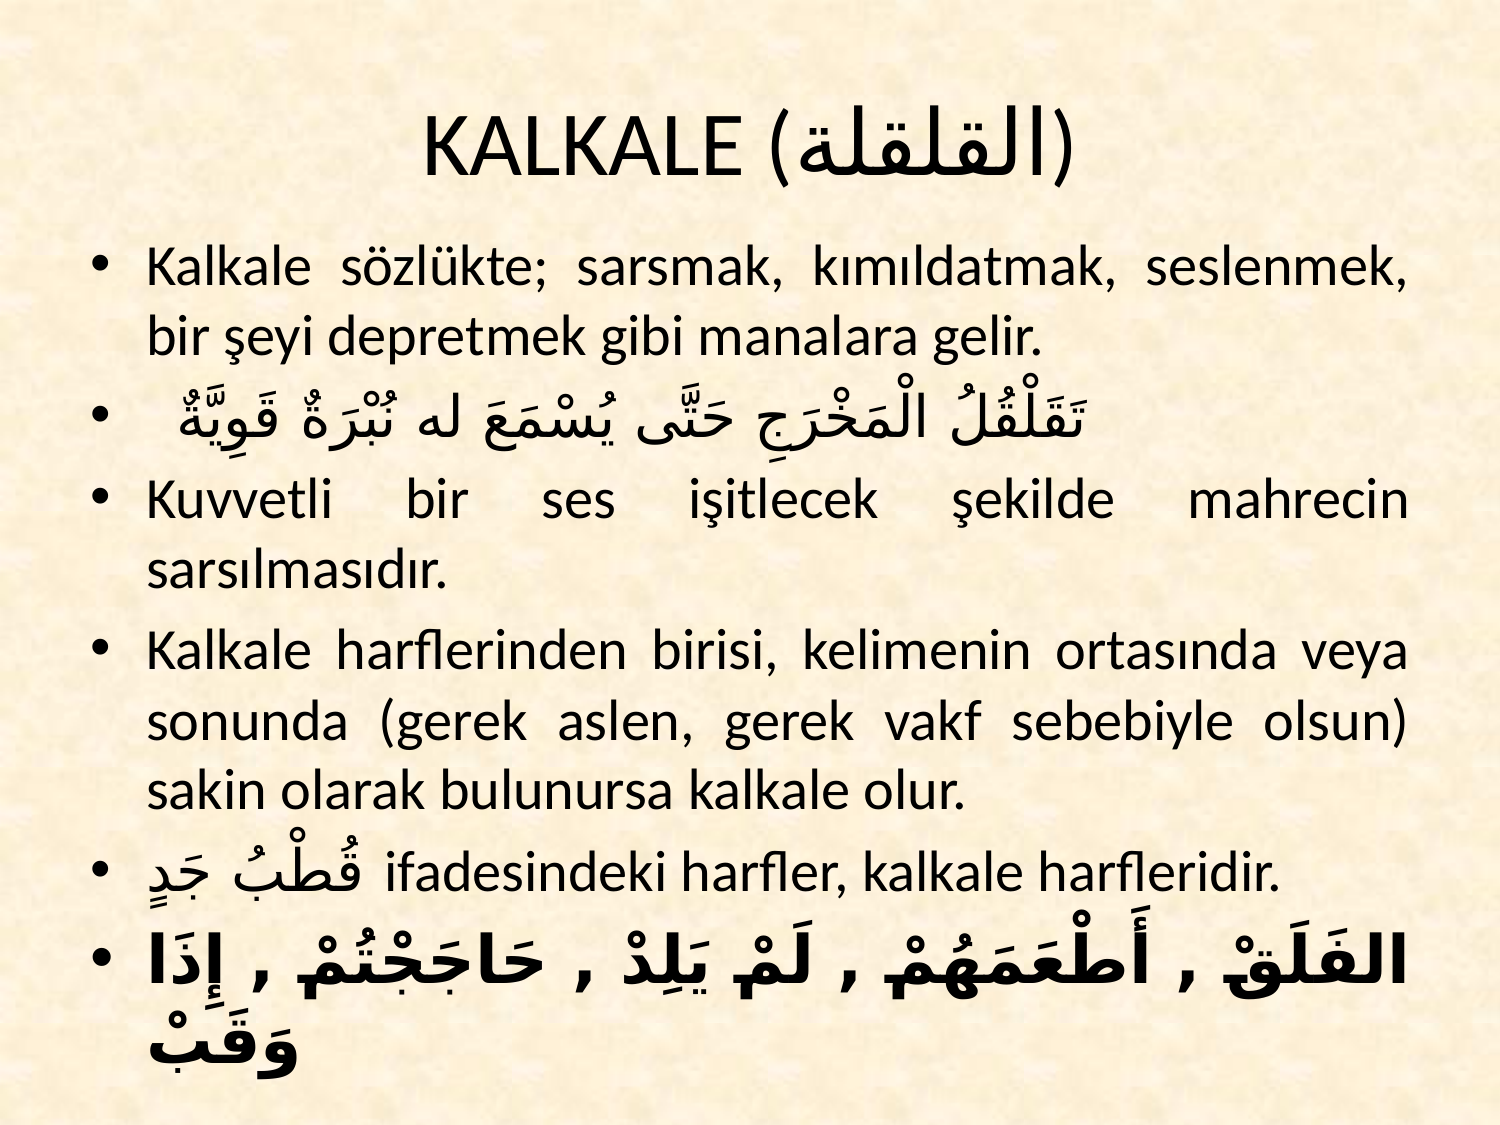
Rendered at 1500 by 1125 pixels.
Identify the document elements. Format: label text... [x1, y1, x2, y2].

picture [0, 0, 1500, 1125]
title KALKALE (القلقلة) [75, 45, 1425, 219]
list Kalkale sözlükte; sarsmak, kımıldatmak, seslenmek, bir şeyi depretmek gibi manalara gelir. تَقَلْقُلُ الْمَخْرَجِ حَتَّى يُسْمَعَ له نُبْرَةٌ قَوِيَّةٌ Kuvvetli bir ses işitlecek şekilde mahrecin sarsılmasıdır. Kalkale harflerinden birisi, kelimenin ortasında veya sonunda (gerek aslen, gerek vakf sebebiyle olsun) sakin olarak bulunursa kalkale olur. قُطْبُ جَدٍ ifadesindeki harfler, kalkale harfleridir. الفَلَقْ , أَطْعَمَهُمْ , لَمْ يَلِدْ , حَاجَجْتُمْ , إِذَا وَقَبْ [75, 219, 1425, 1094]
